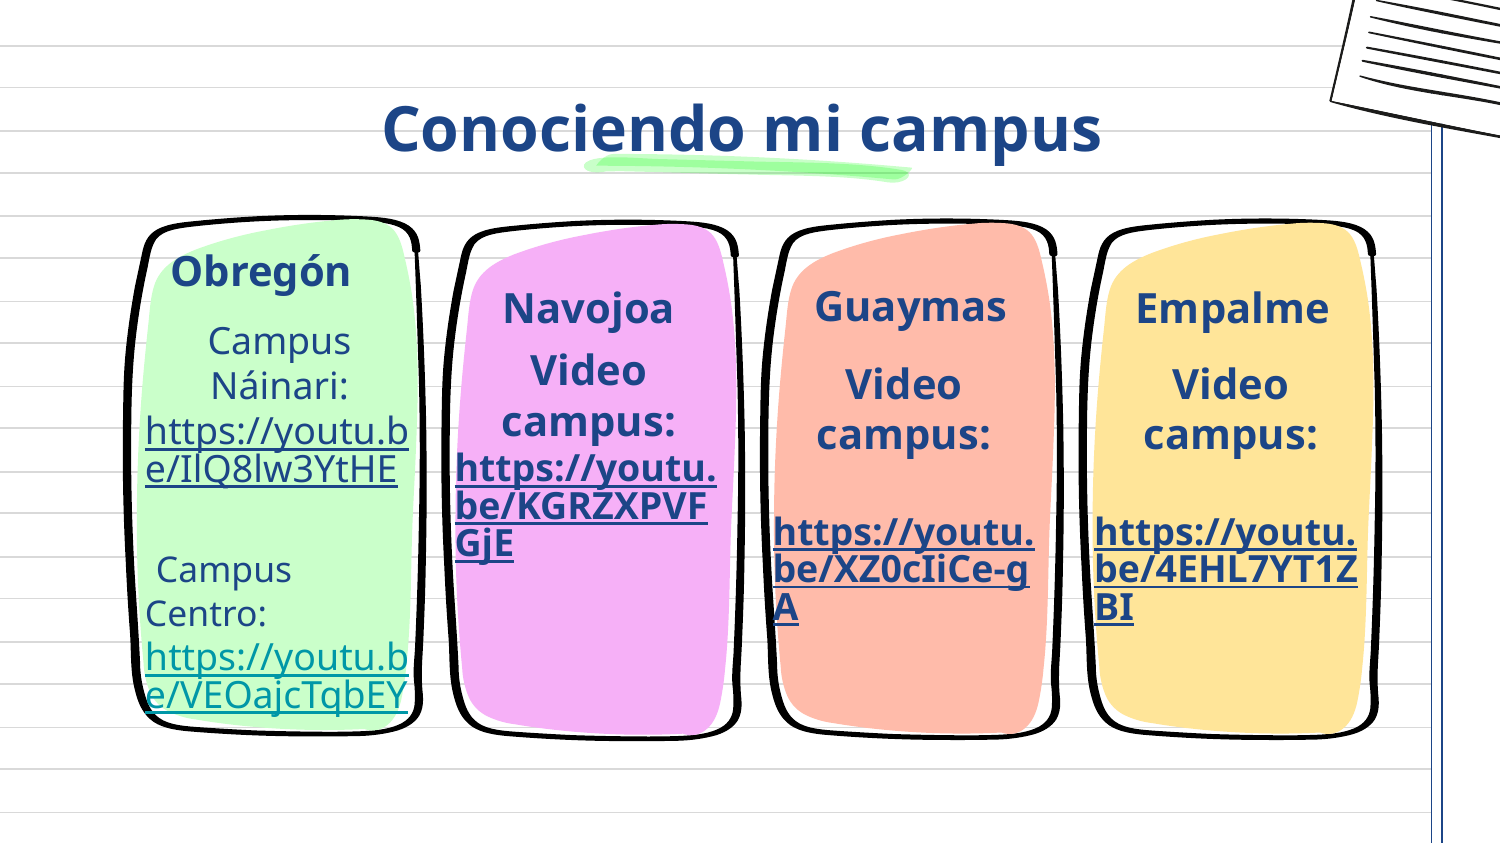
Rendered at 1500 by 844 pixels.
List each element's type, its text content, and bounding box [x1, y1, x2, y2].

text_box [759, 217, 1065, 741]
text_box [1078, 217, 1383, 741]
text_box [117, 214, 430, 737]
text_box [582, 153, 918, 184]
title Conociendo mi campus [118, 88, 1382, 148]
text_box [1348, 0, 1500, 129]
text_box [439, 218, 746, 742]
